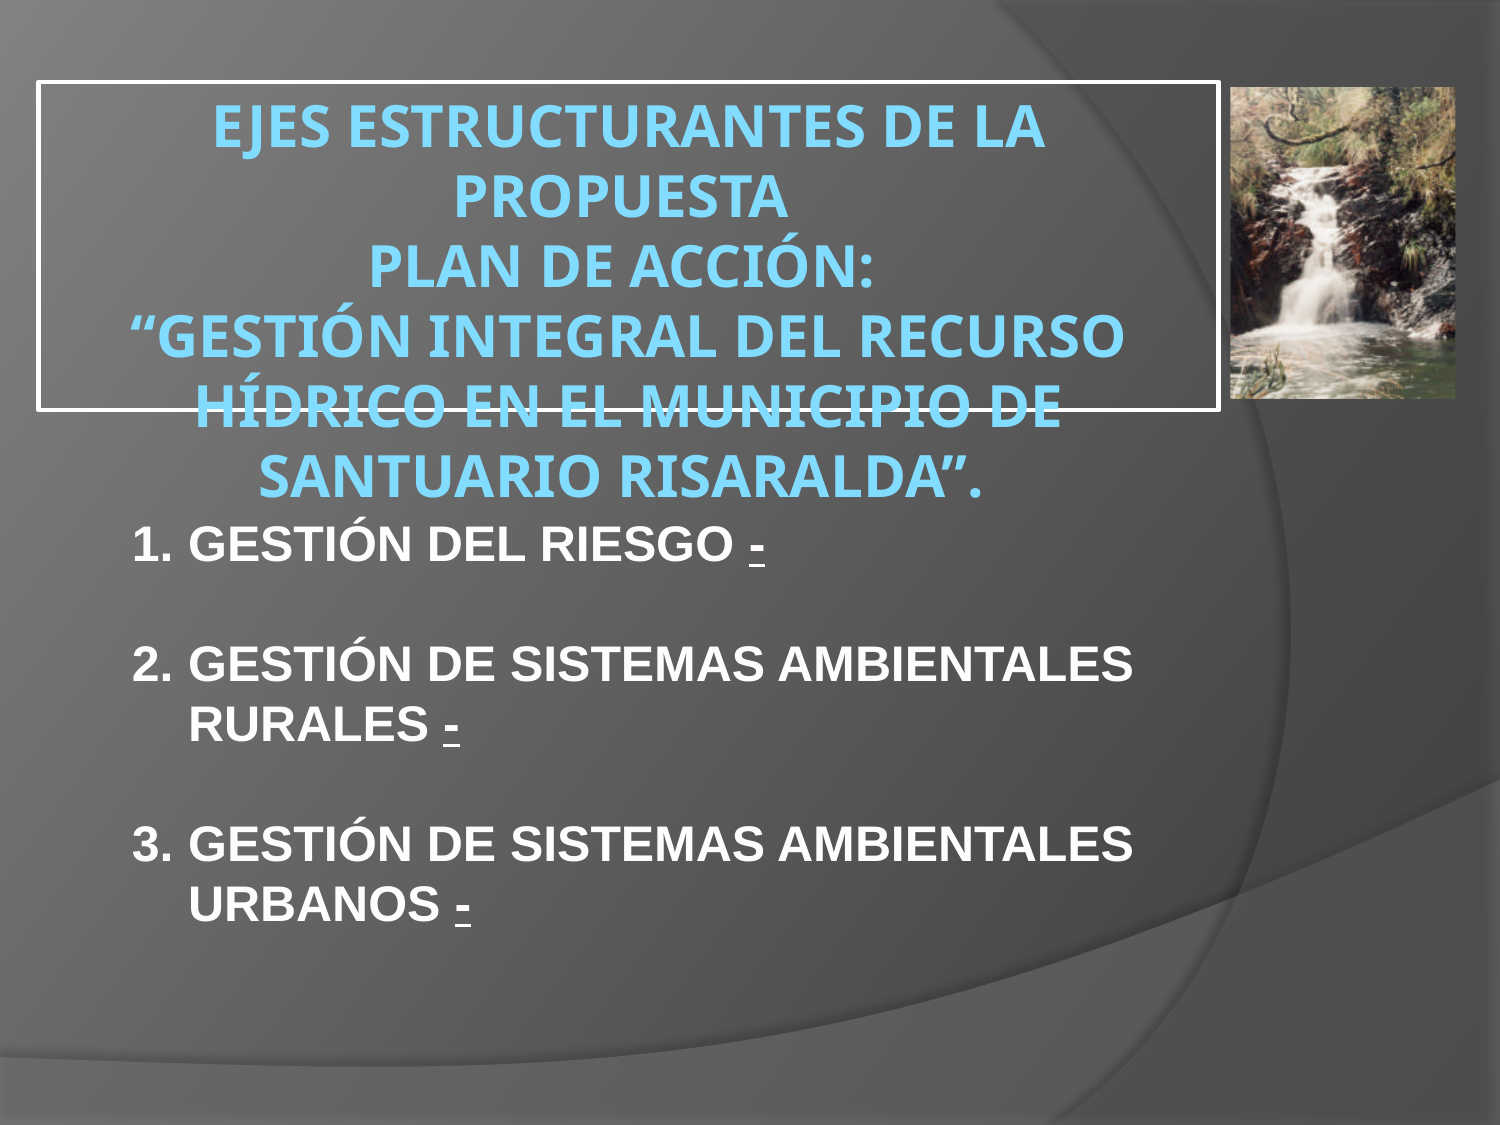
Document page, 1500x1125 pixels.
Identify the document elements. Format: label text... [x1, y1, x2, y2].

title Ejes estructurantes de la propuesta Plan de Acción: “GESTIÓN INTEGRAL DEL RECURSO HÍDRICO EN EL MUNICIPIO DE SANTUARIO RISARALDA”. [38, 82, 1219, 411]
text_box [1230, 87, 1456, 399]
text_box GESTIÓN DEL RIESGO - GESTIÓN DE SISTEMAS AMBIENTALES RURALES - GESTIÓN DE SISTEMAS AMBIENTALES URBANOS - [117, 503, 1360, 939]
